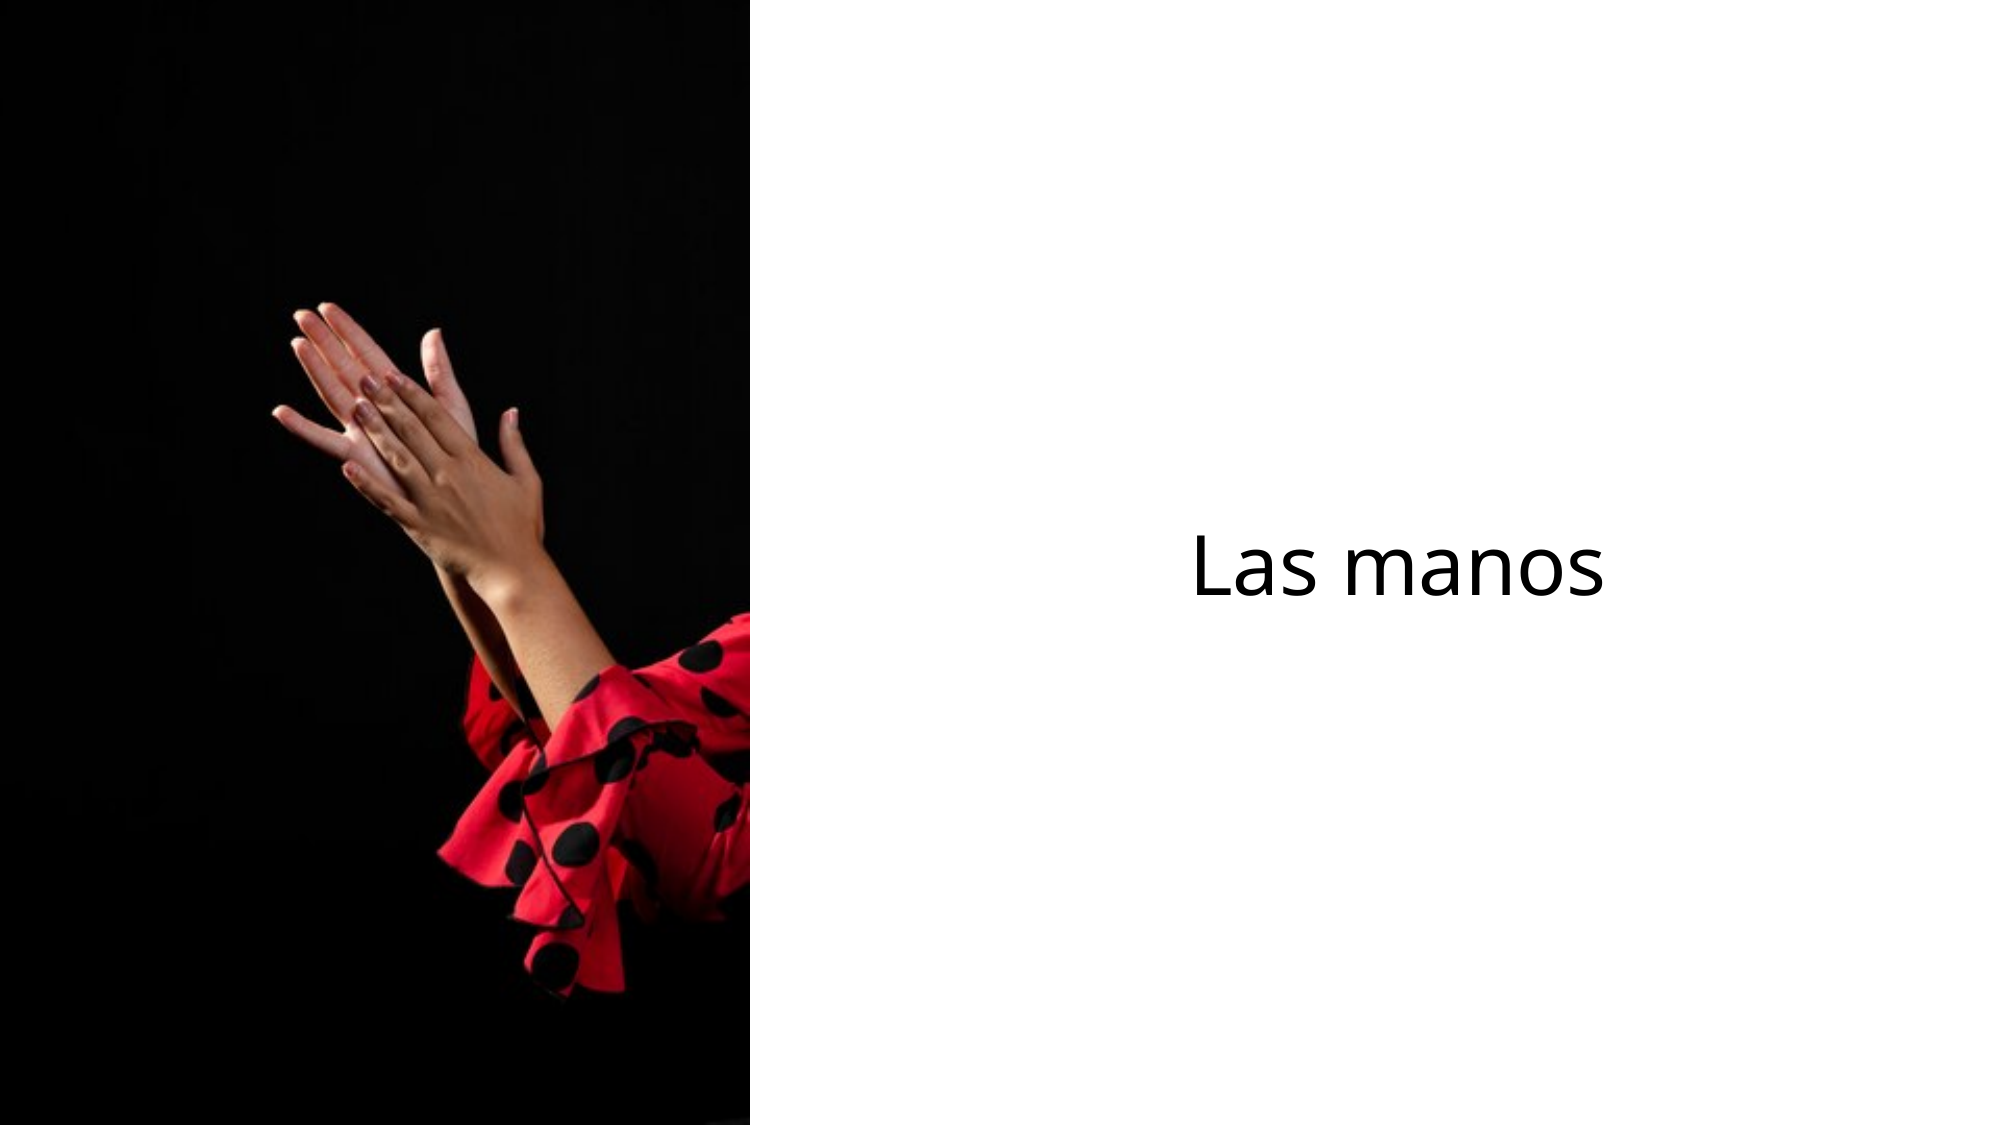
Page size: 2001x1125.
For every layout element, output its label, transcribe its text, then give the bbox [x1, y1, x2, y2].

picture [0, 0, 750, 1125]
text_box Las manos [1174, 504, 1623, 620]
